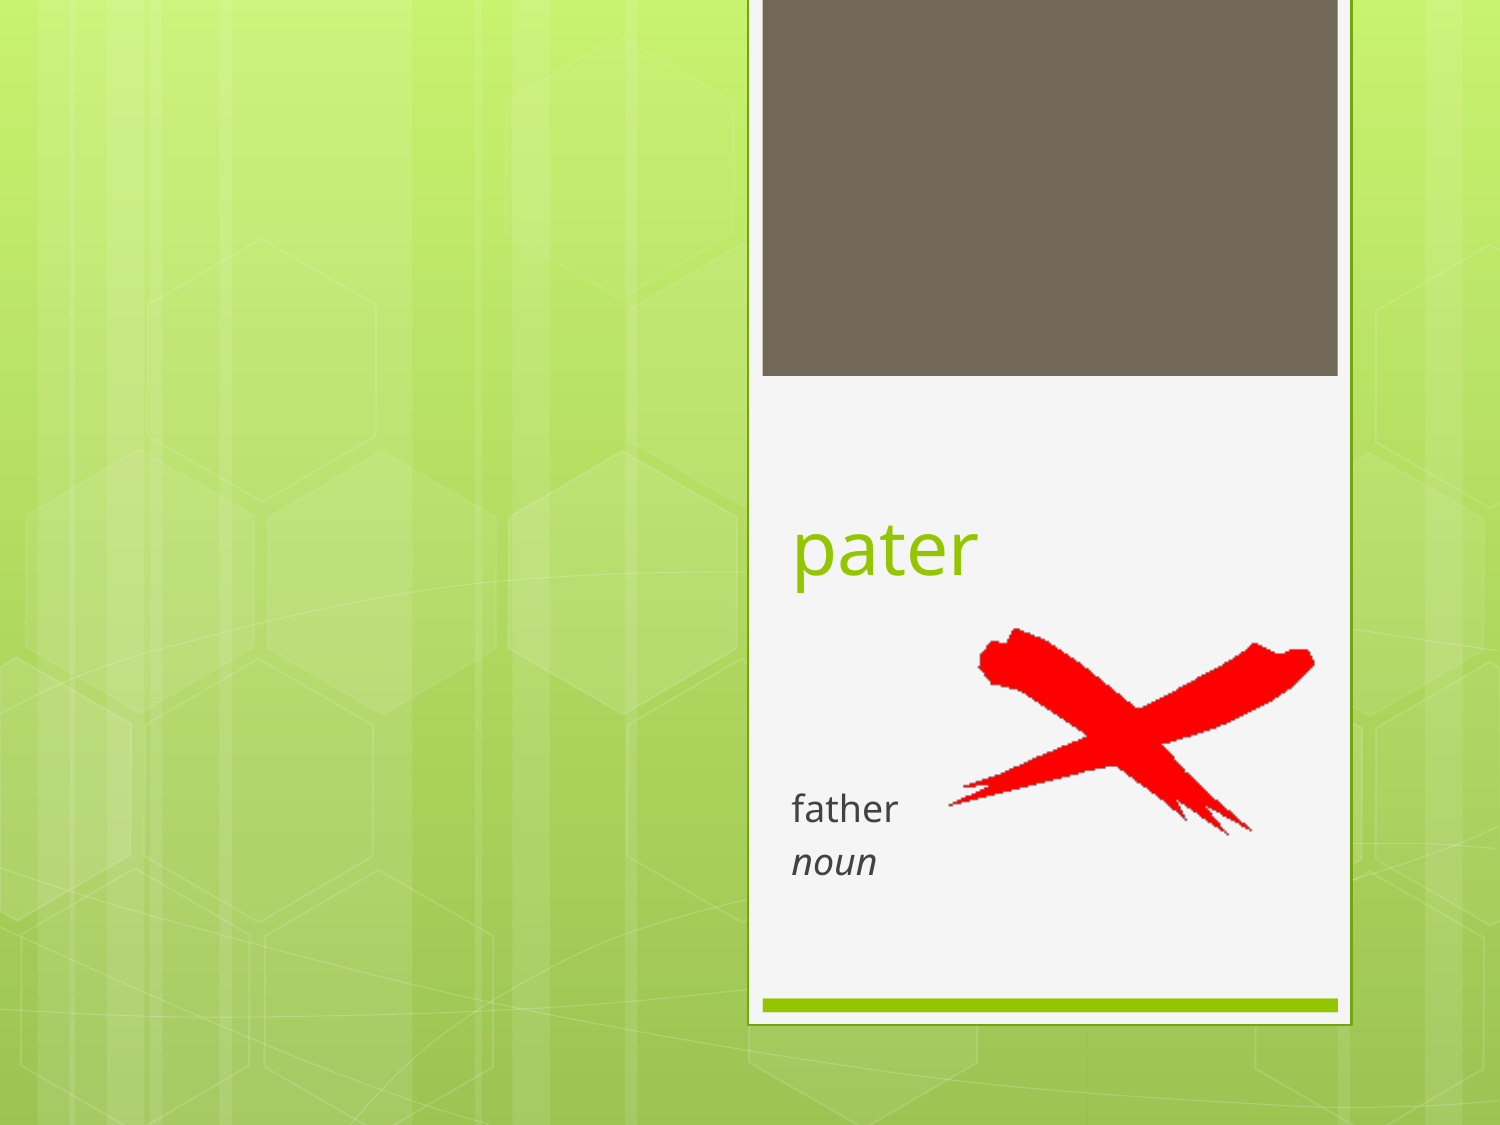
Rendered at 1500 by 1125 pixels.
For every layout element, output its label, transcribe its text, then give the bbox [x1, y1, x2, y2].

title pater [776, 444, 1320, 598]
picture [943, 626, 1317, 838]
subtitle father noun [776, 725, 1320, 933]
